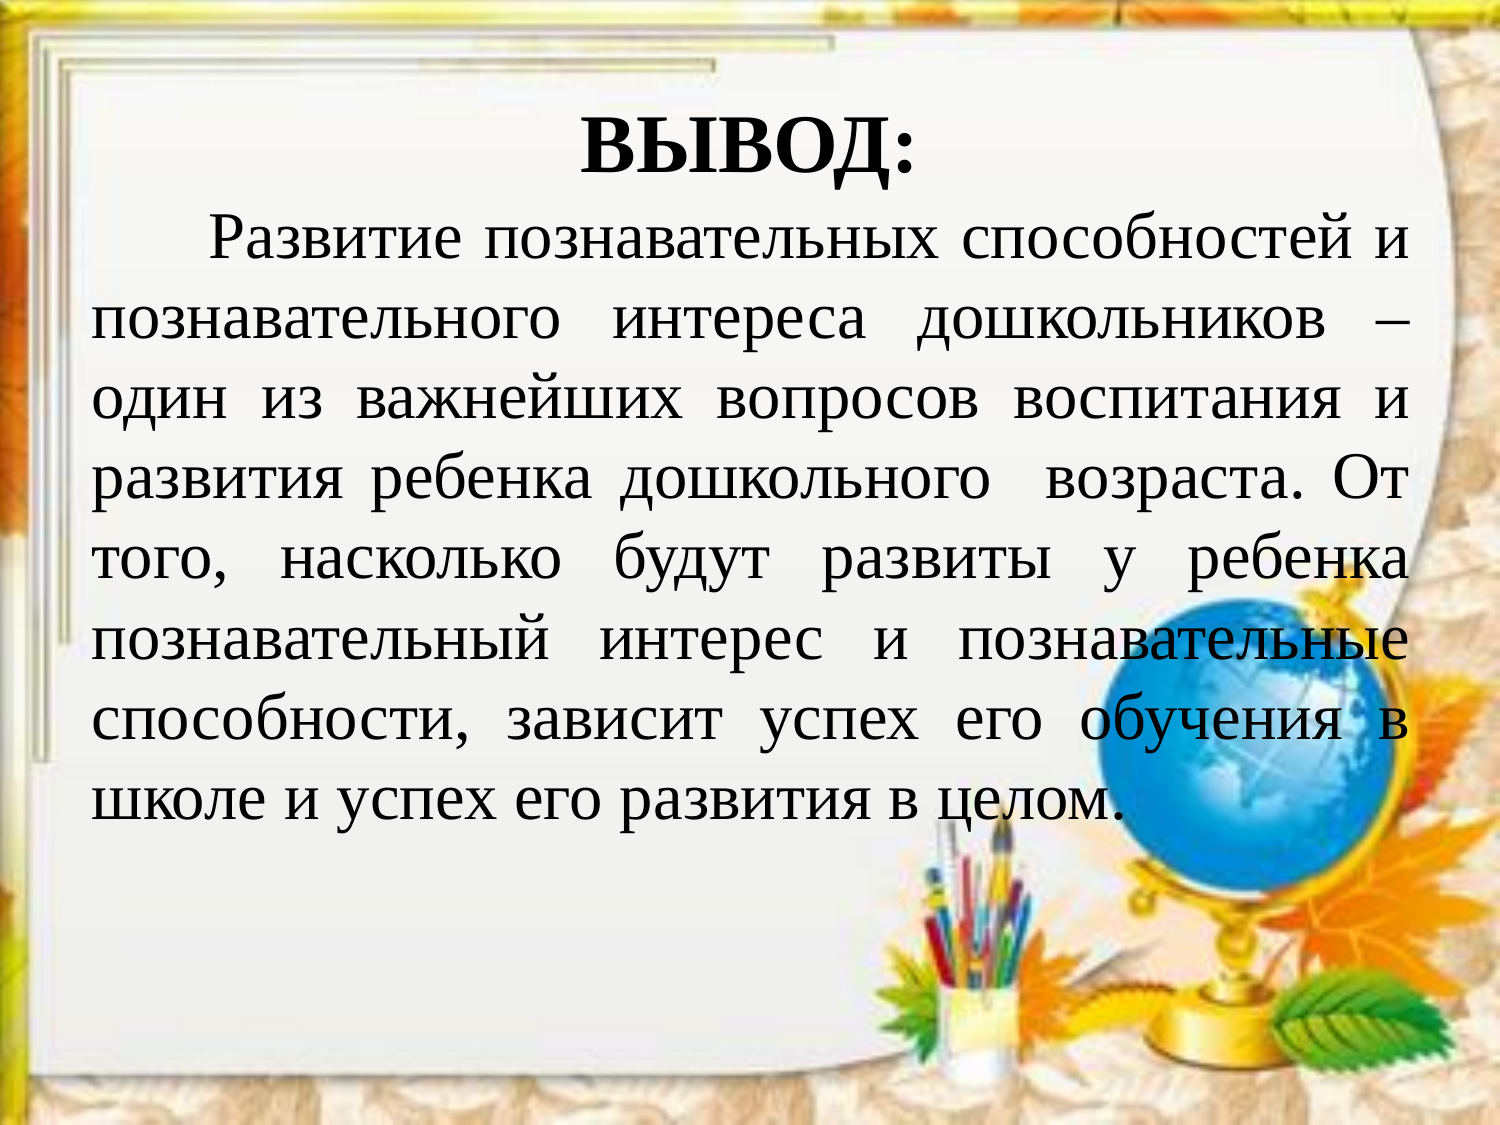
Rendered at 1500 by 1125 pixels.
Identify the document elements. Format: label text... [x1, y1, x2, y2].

list Развитие познавательных способностей и познавательного интереса дошкольников – один из важнейших вопросов воспитания и развития ребенка дошкольного возраста. От того, насколько будут развиты у ребенка познавательный интерес и познавательные способности, зависит успех его обучения в школе и успех его развития в целом. [76, 184, 1427, 927]
picture [0, 0, 1500, 1125]
title ВЫВОД: [75, 45, 1425, 233]
